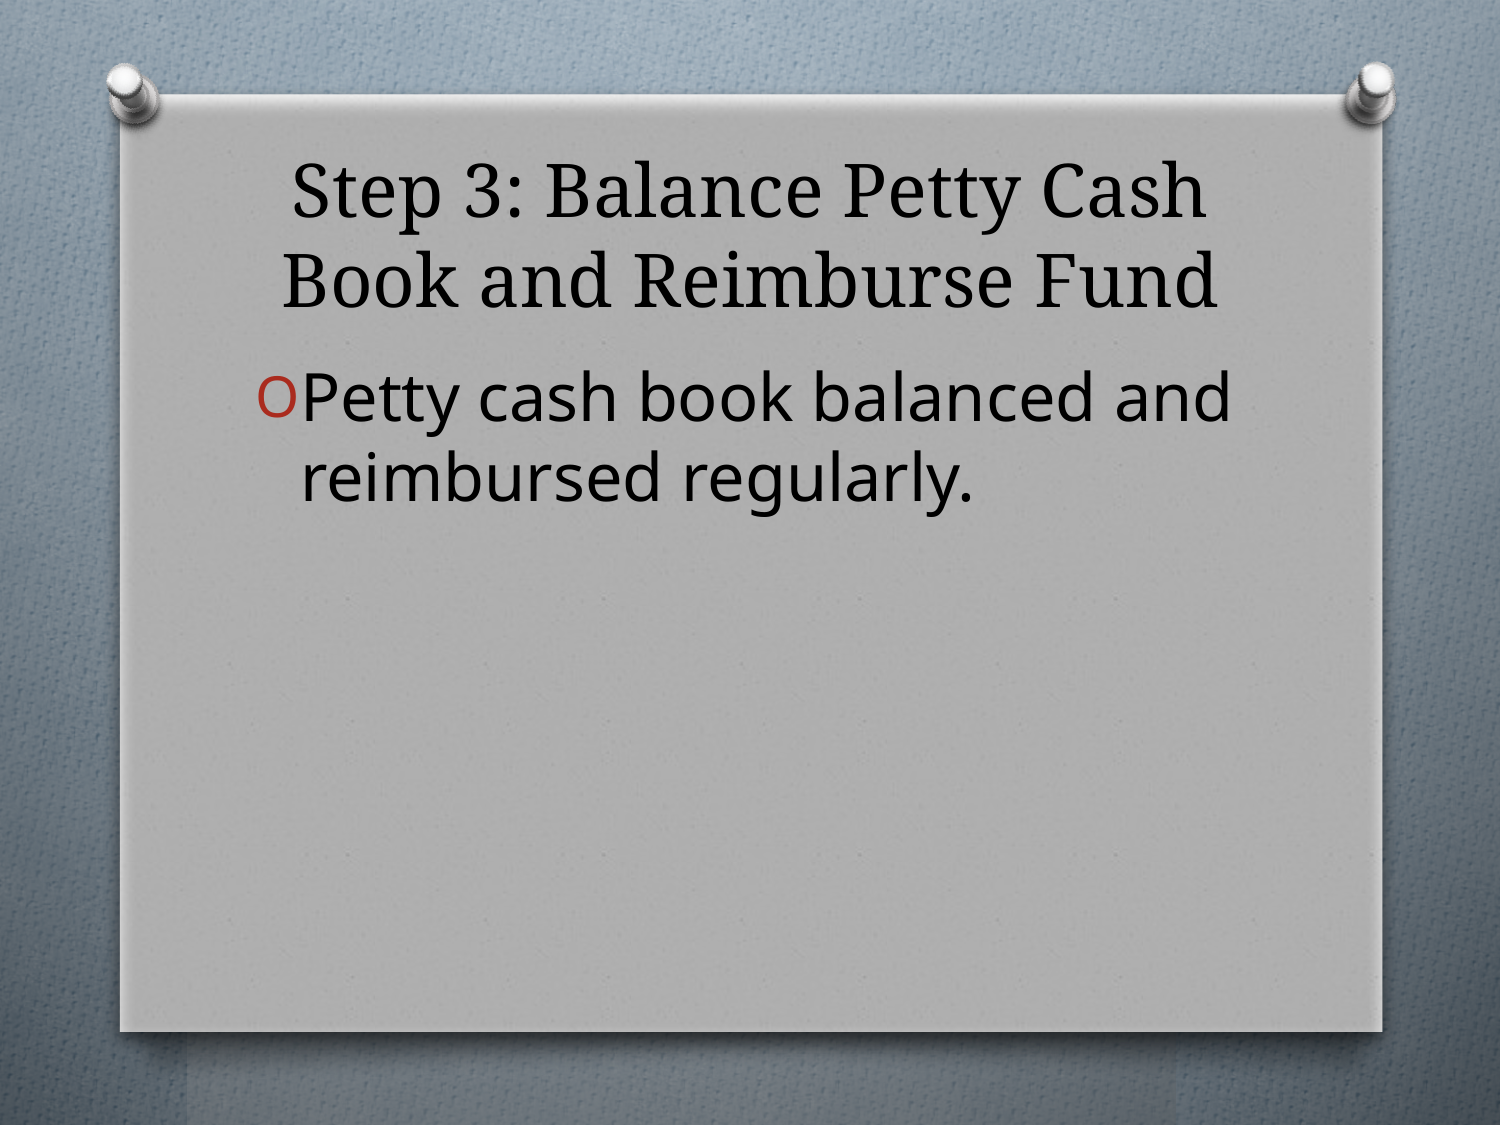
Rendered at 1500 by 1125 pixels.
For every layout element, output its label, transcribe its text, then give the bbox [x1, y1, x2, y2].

picture [1317, 35, 1439, 156]
title Step 3: Balance Petty Cash Book and Reimburse Fund [179, 134, 1323, 332]
list Petty cash book balanced and reimbursed regularly. [240, 347, 1257, 939]
picture [75, 29, 198, 153]
